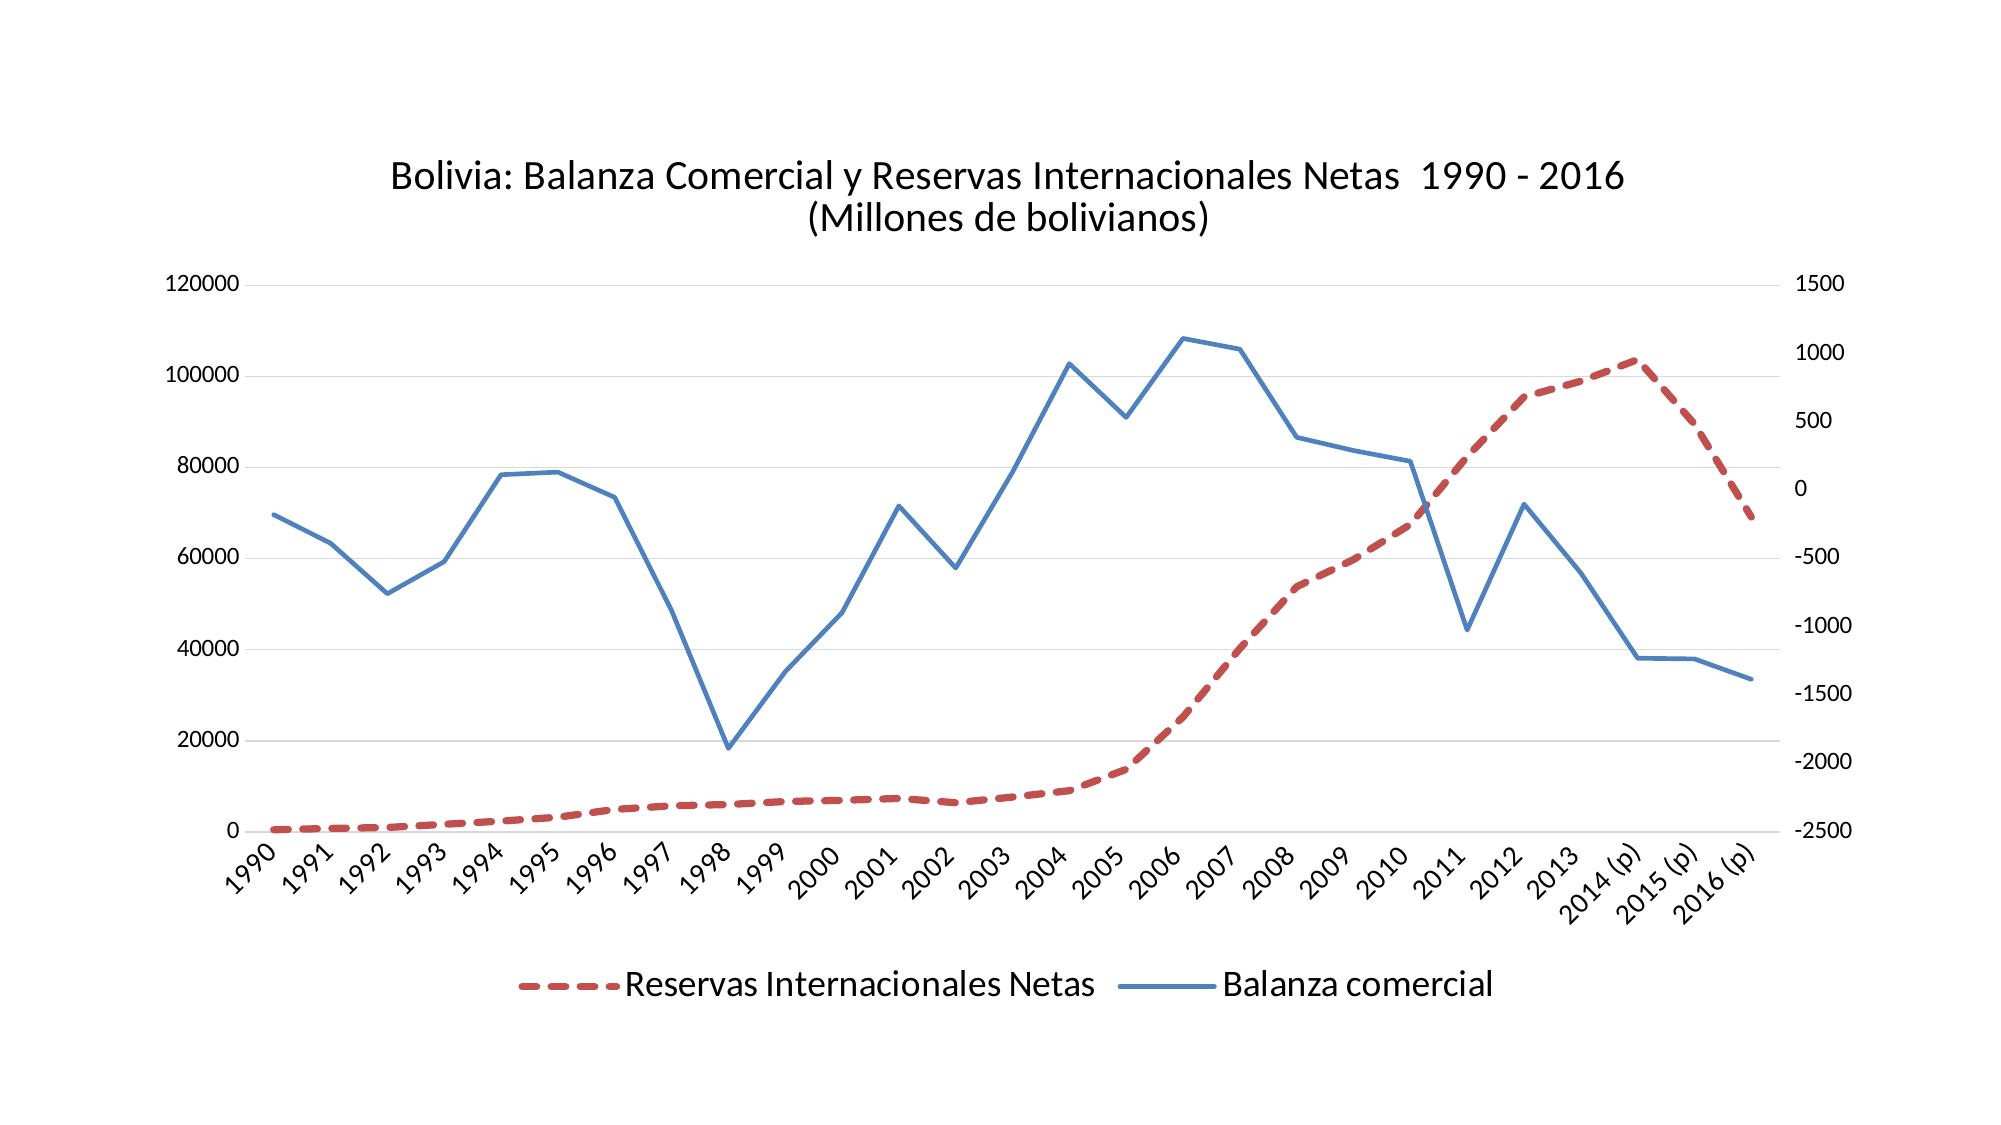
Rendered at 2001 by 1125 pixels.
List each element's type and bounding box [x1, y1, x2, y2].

chart [129, 119, 1888, 1014]
